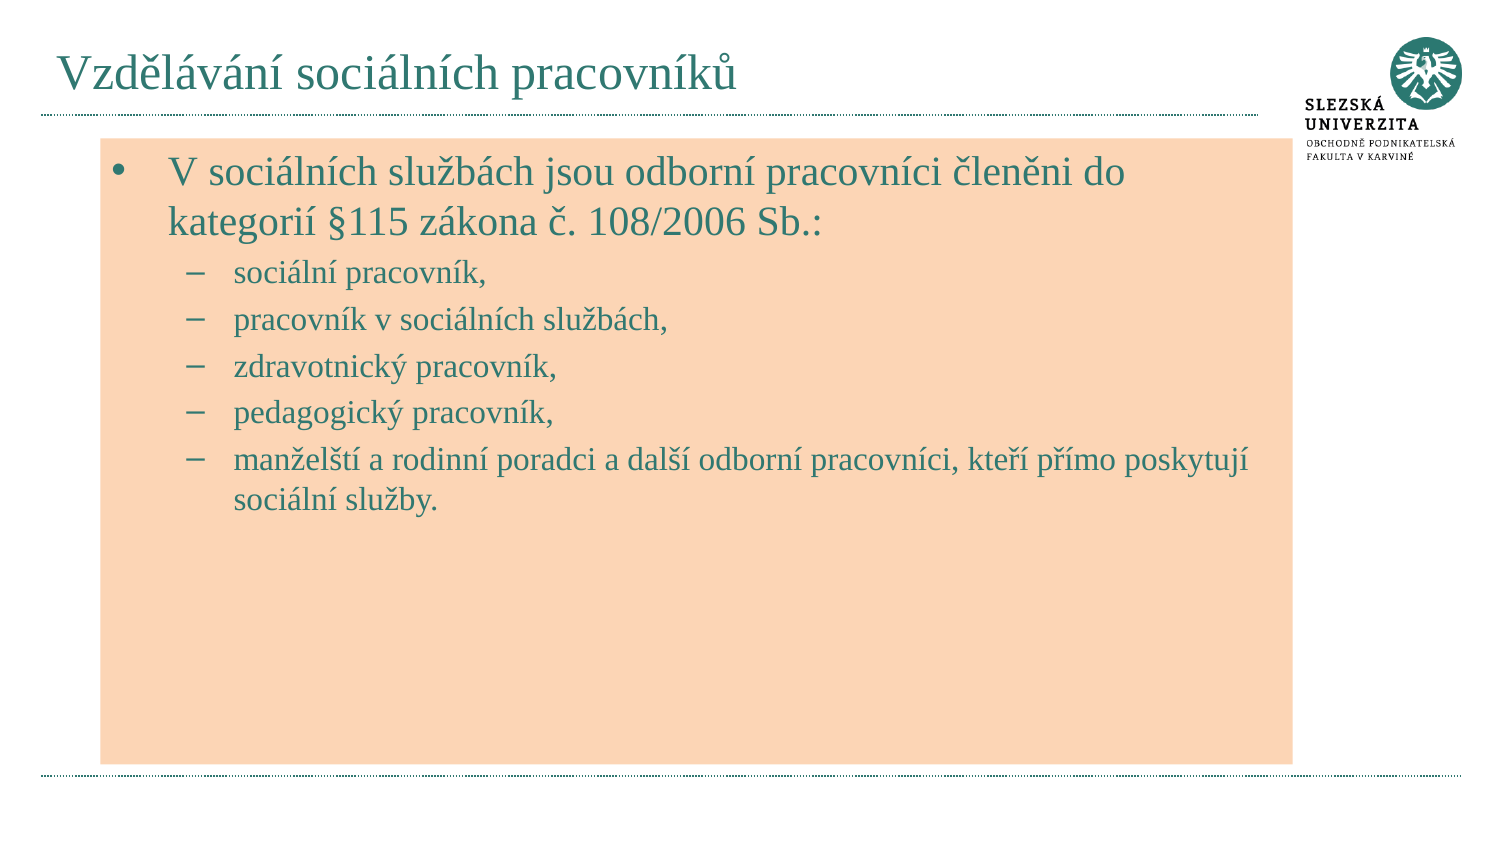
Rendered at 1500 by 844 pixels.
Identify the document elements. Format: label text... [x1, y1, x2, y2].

picture [1305, 37, 1462, 160]
title Vzdělávání sociálních pracovníků [41, 32, 1247, 116]
text_box V sociálních službách jsou odborní pracovníci členěni do kategorií §115 zákona č. 108/2006 Sb.: sociální pracovník, pracovník v sociálních službách, zdravotnický pracovník, pedagogický pracovník, manželští a rodinní poradci a další odborní pracovníci, kteří přímo poskytují sociální služby. [100, 138, 1293, 765]
